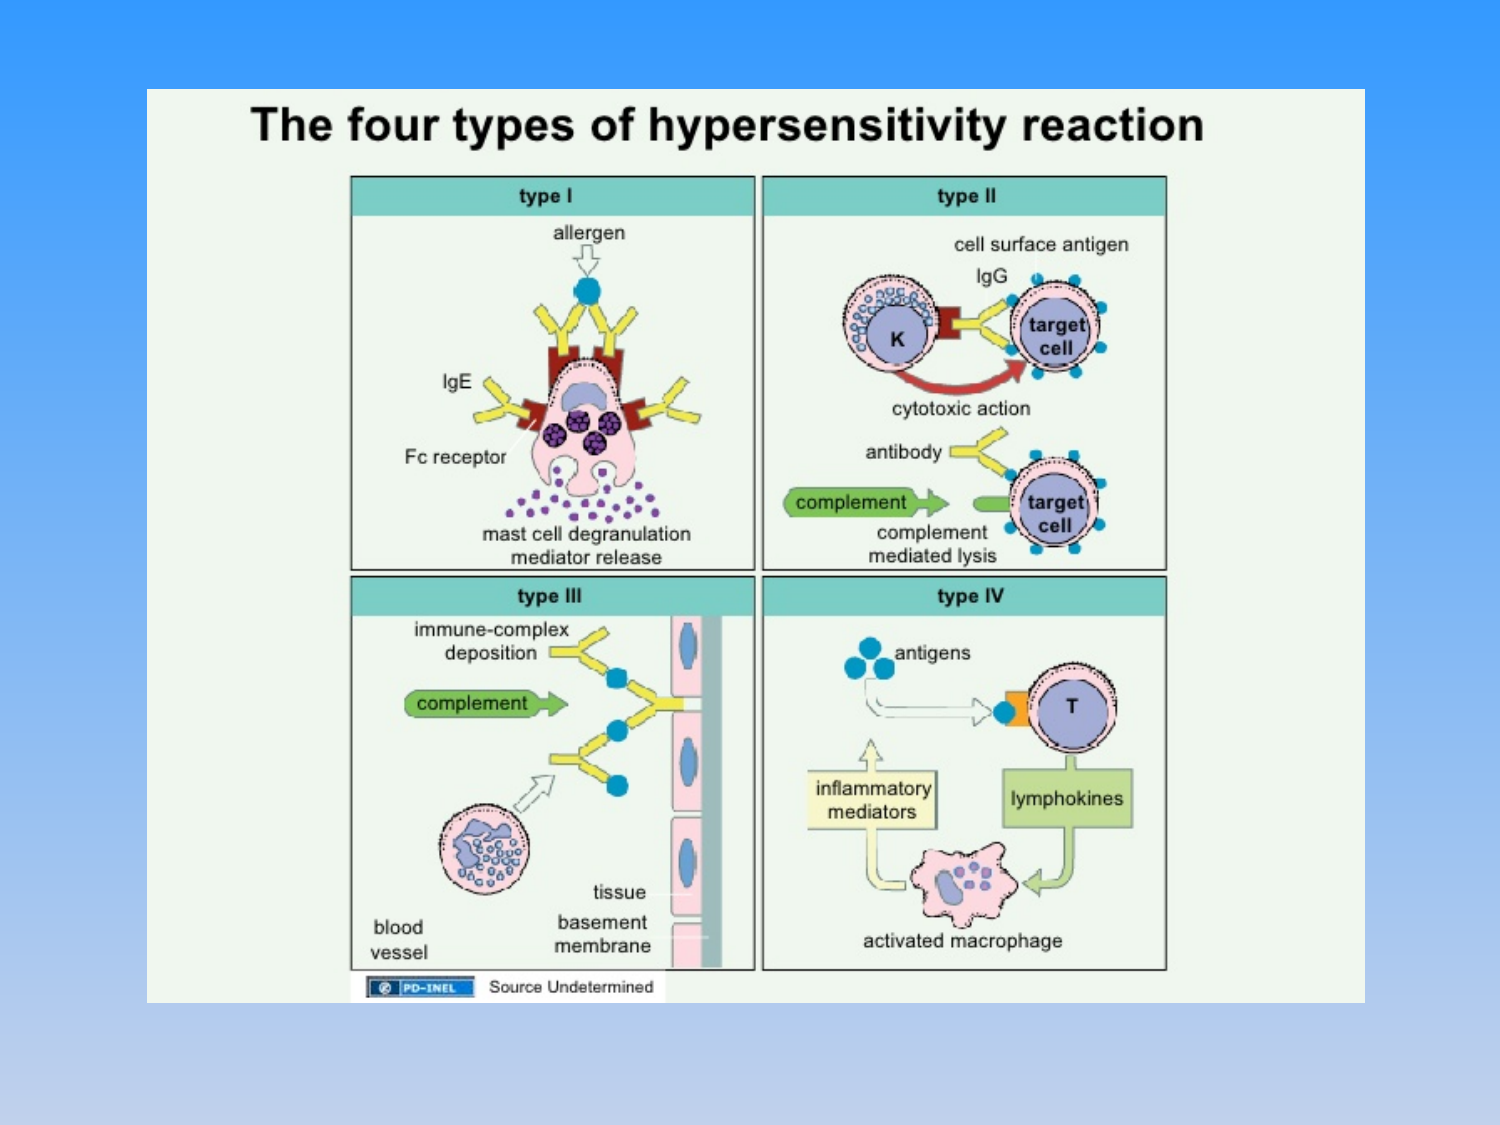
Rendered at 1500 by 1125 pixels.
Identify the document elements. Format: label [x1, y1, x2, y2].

picture [147, 89, 1365, 1003]
